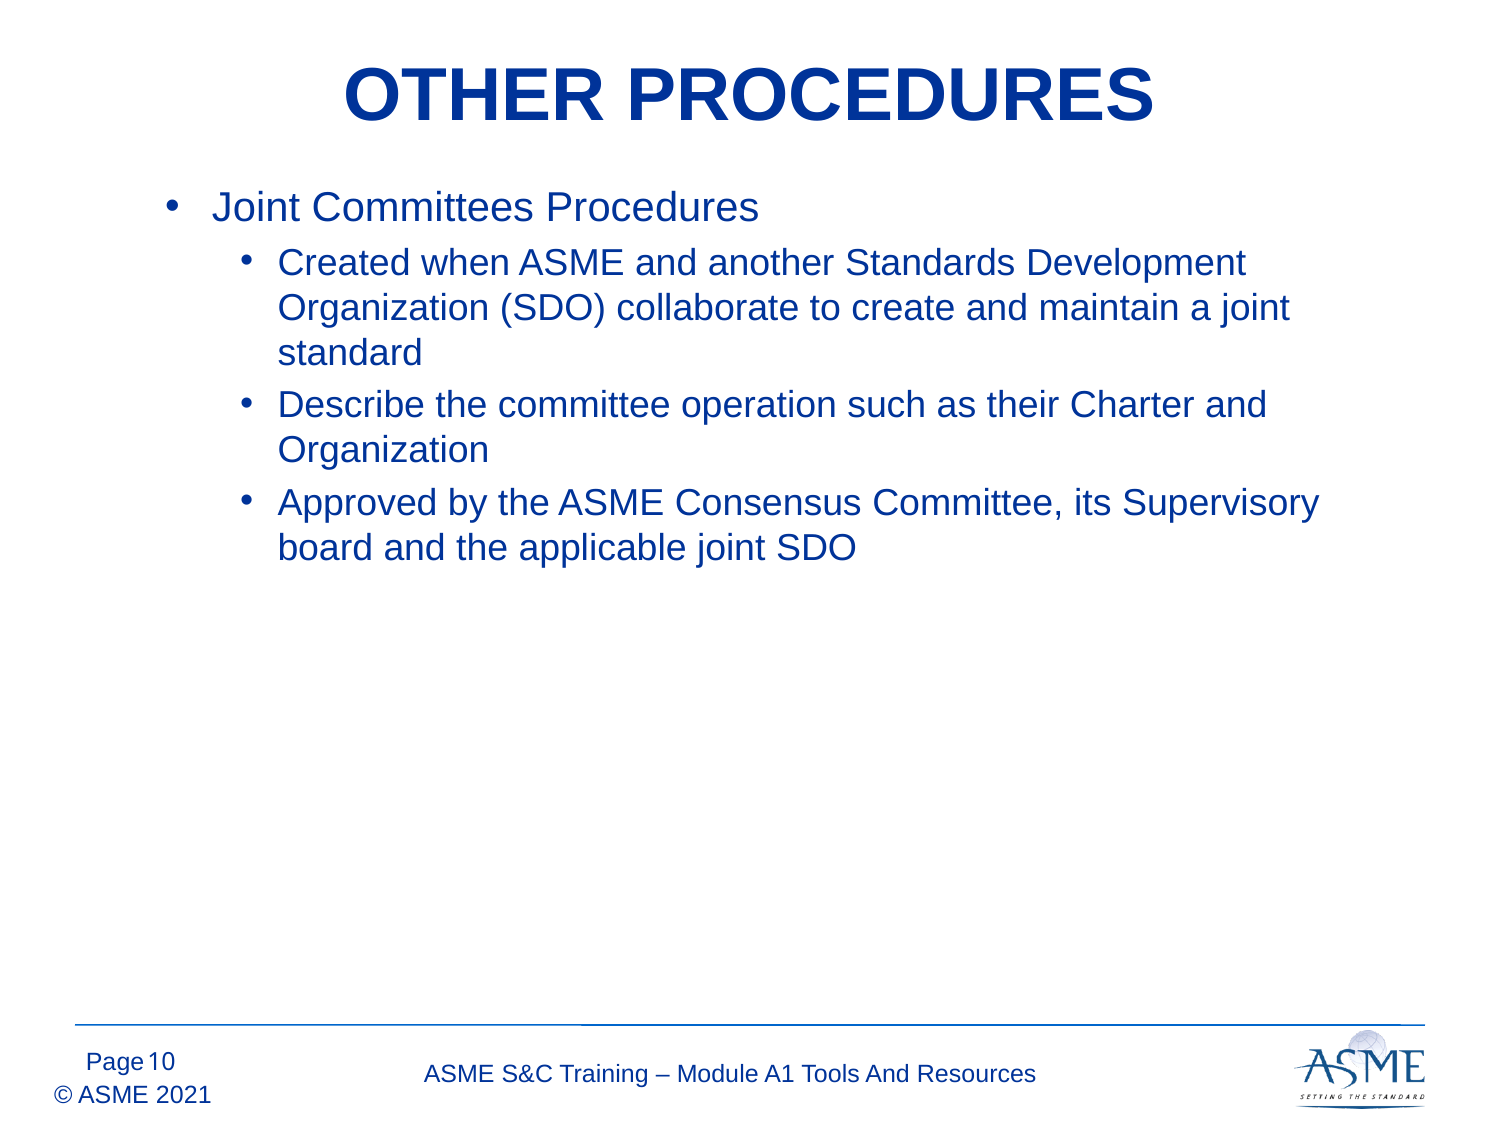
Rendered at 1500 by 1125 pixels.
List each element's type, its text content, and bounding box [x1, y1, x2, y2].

picture [1294, 1030, 1425, 1109]
slide_number 9 [132, 1037, 204, 1073]
title OTHER PROCEDURES [150, 45, 1350, 121]
list Joint Committees Procedures Created when ASME and another Standards Development Organization (SDO) collaborate to create and maintain a joint standard Describe the committee operation such as their Charter and Organization Approved by the ASME Consensus Committee, its Supervisory board and the applicable joint SDO [75, 164, 1425, 960]
footer ASME S&C Training – Module A1 Tools And Resources [230, 1050, 1231, 1089]
